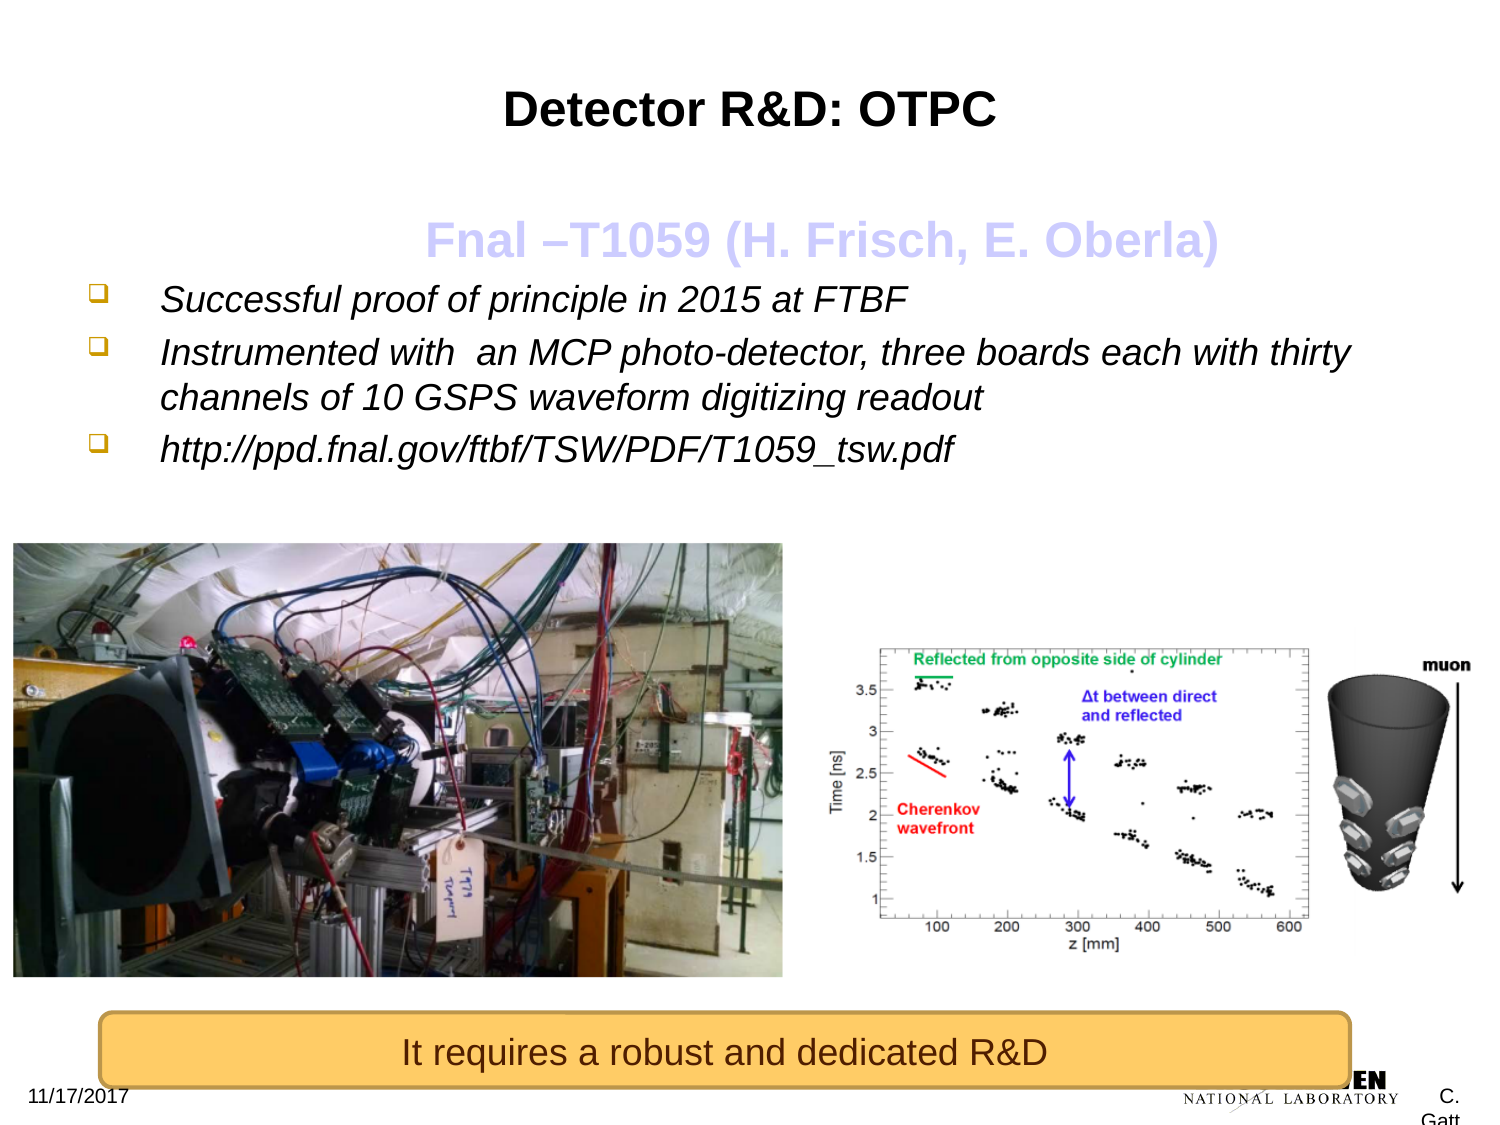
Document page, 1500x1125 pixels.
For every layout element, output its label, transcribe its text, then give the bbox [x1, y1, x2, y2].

title Detector R&D: OTPC [74, 11, 1426, 200]
text_box Fnal –T1059 (H. Frisch, E. Oberla) Successful proof of principle in 2015 at FTBF Instrumented with an MCP photo-detector, three boards each with thirty channels of 10 GSPS waveform digitizing readout http://ppd.fnal.gov/ftbf/TSW/PDF/T1059_tsw.pdf [0, 200, 1500, 1125]
text_box It requires a robust and dedicated R&D [97, 1010, 1353, 1090]
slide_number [11, 1074, 301, 1125]
picture [812, 626, 1485, 957]
footer C. Gatto - INFN & NIU [1399, 1074, 1476, 1125]
picture [0, 532, 801, 985]
